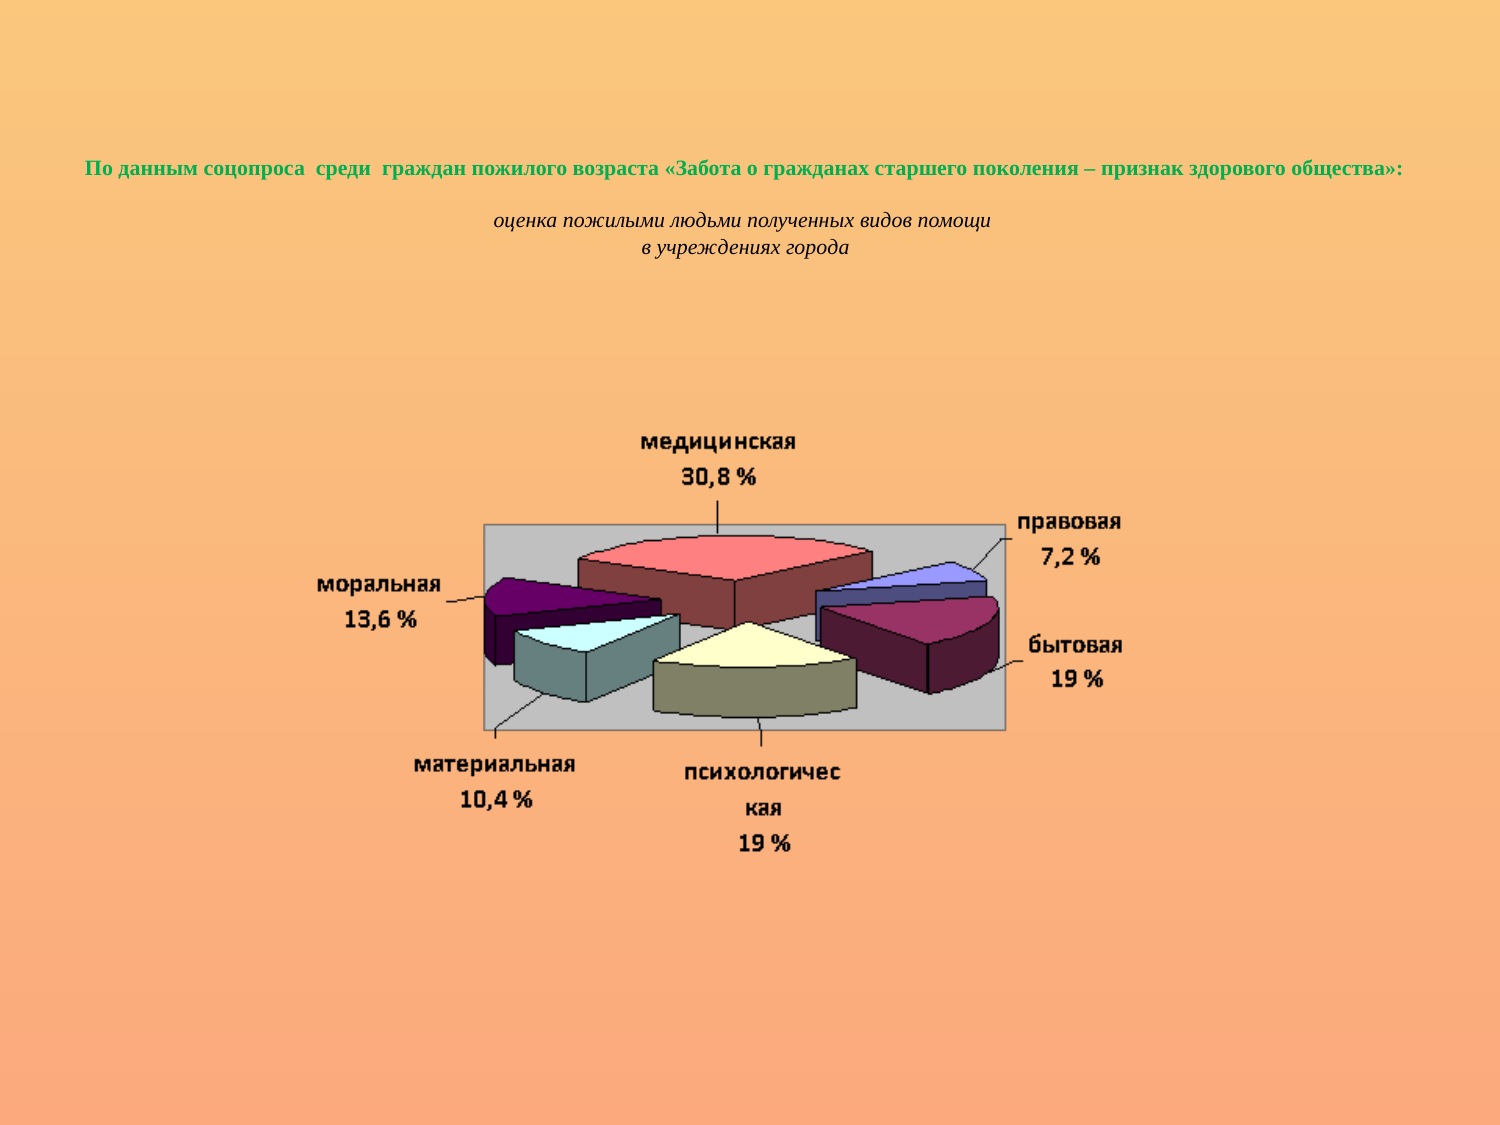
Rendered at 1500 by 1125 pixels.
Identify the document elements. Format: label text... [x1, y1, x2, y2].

title По данным соцопроса среди граждан пожилого возраста «Забота о гражданах старшего поколения – признак здорового общества»: оценка пожилыми людьми полученных видов помощи в учреждениях города [64, 54, 1427, 384]
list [265, 385, 1233, 894]
